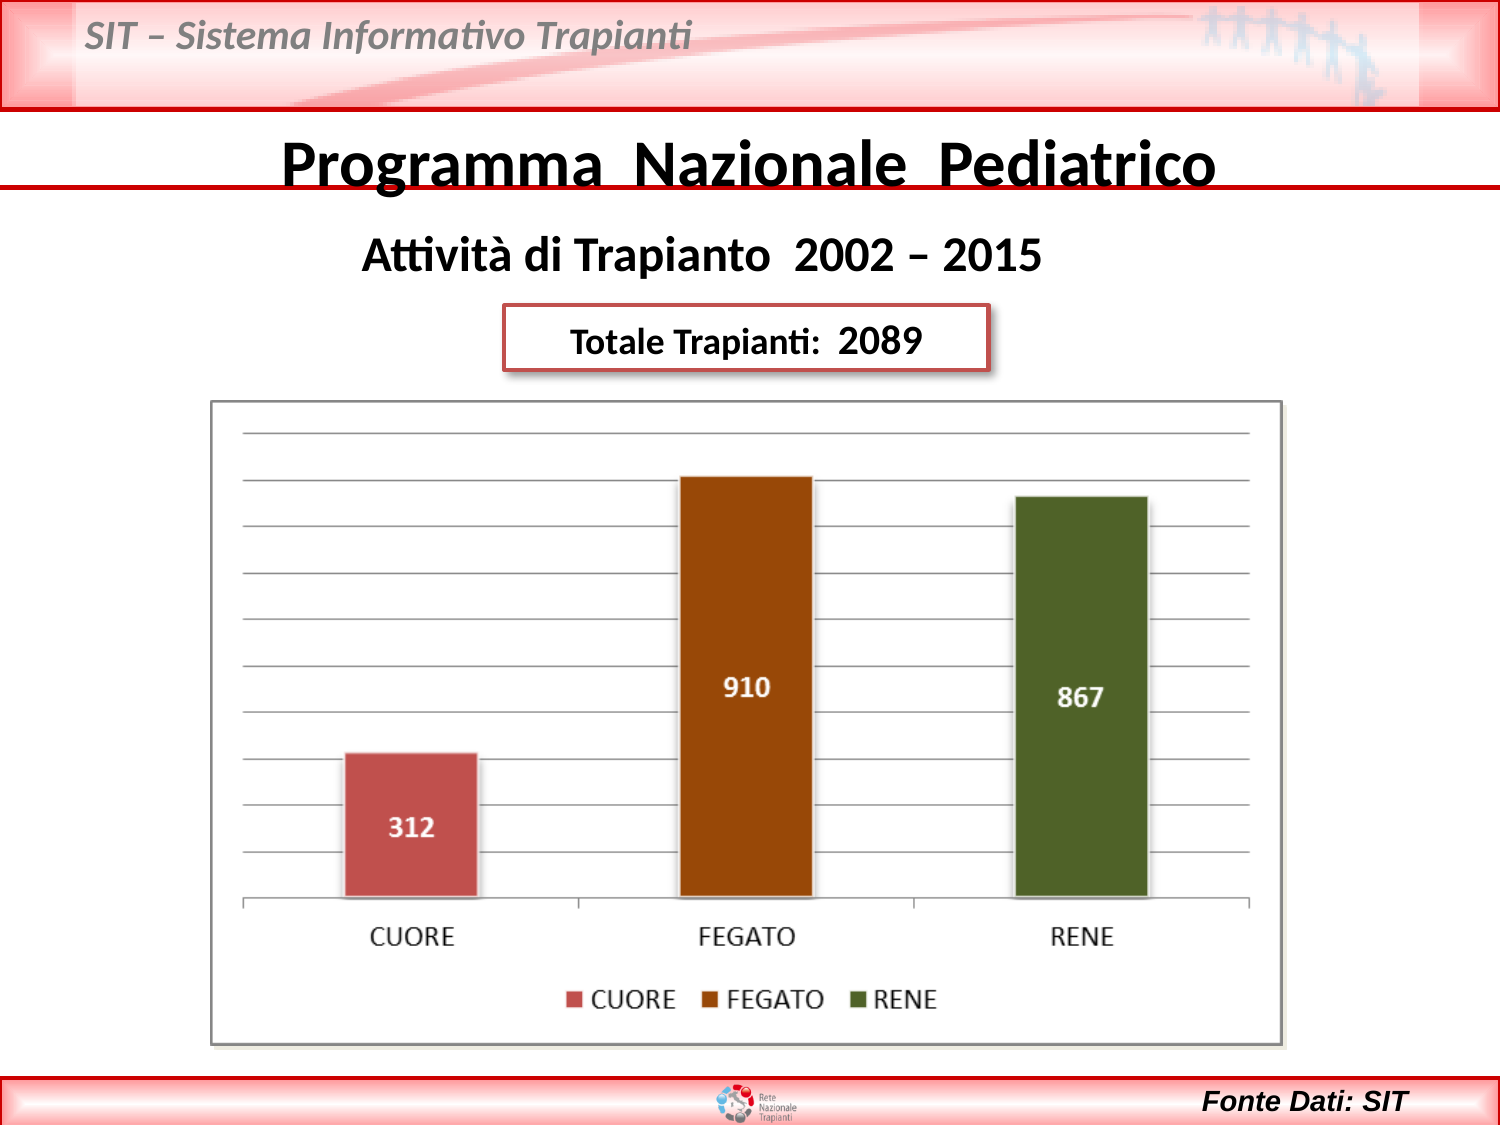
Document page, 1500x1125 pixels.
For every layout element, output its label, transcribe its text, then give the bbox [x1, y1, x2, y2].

text_box Programma Nazionale Pediatrico [8, 108, 1492, 203]
text_box Totale Trapianti: 2089 [502, 303, 991, 372]
picture [703, 1078, 809, 1125]
text_box Attività di Trapianto 2002 – 2015 [171, 208, 1235, 289]
picture [209, 400, 1284, 1047]
